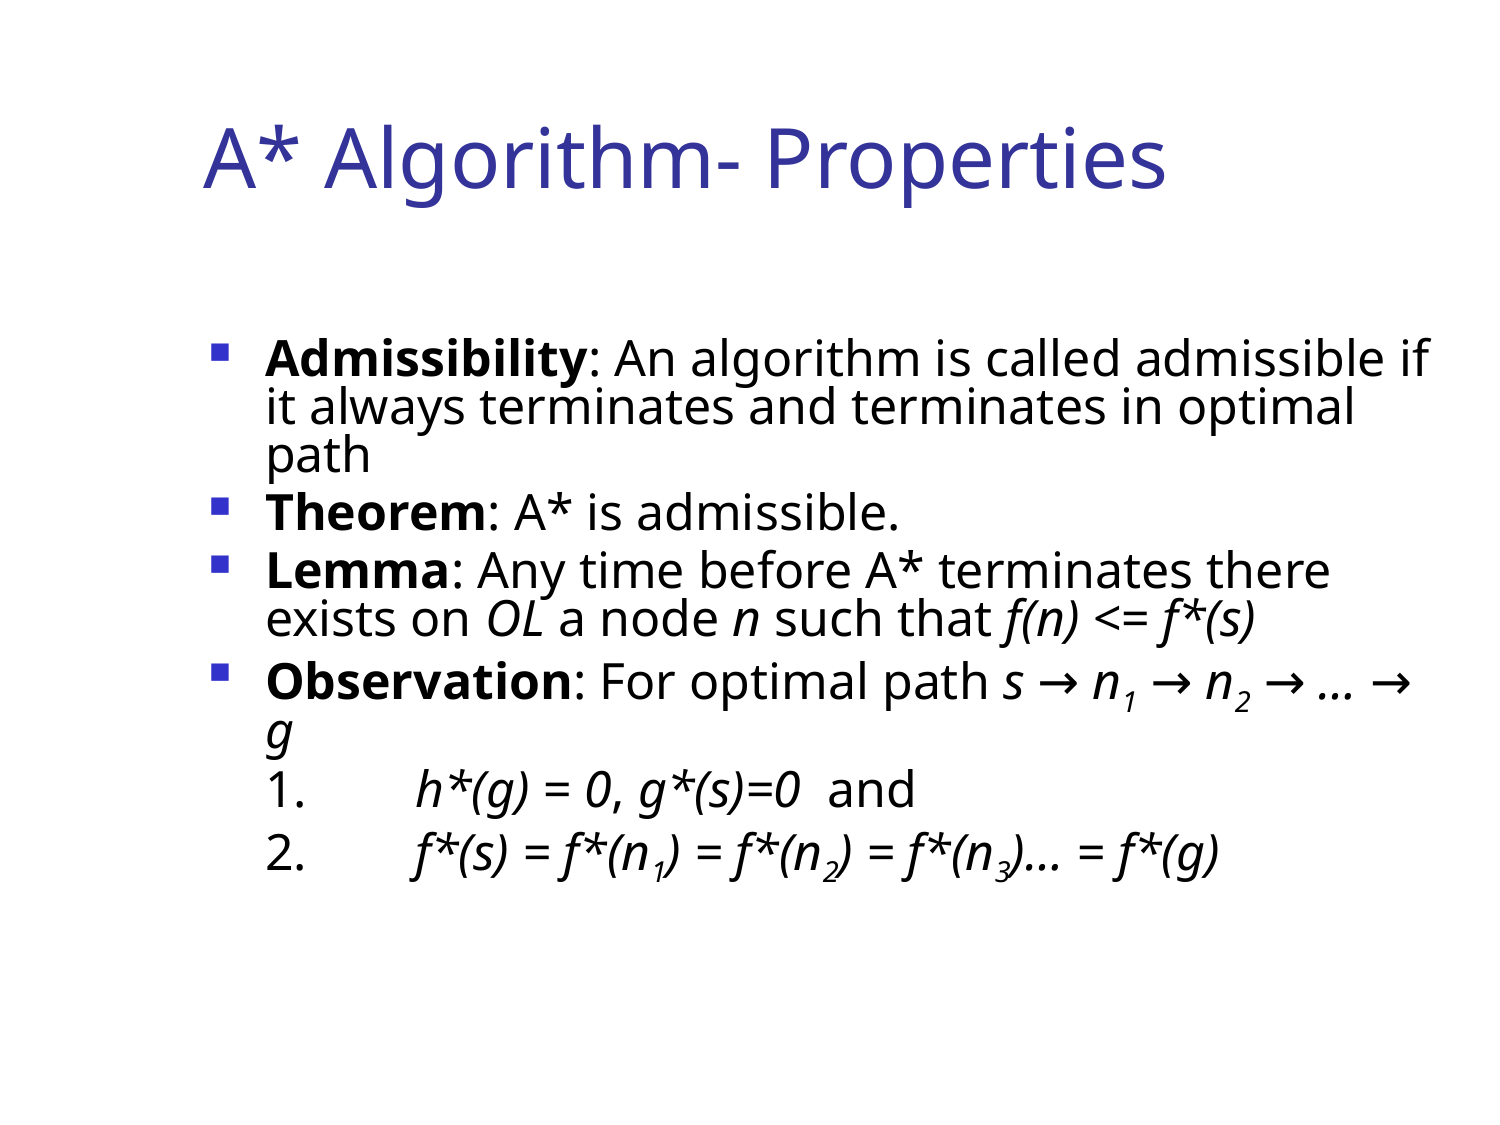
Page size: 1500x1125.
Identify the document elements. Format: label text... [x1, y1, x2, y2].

list Admissibility: An algorithm is called admissible if it always terminates and terminates in optimal path Theorem: A* is admissible. Lemma: Any time before A* terminates there exists on OL a node n such that f(n) <= f*(s) Observation: For optimal path s → n1 → n2 → … → g 1. h*(g) = 0, g*(s)=0 and 2. f*(s) = f*(n1) = f*(n2) = f*(n3)… = f*(g) [193, 330, 1470, 1007]
title A* Algorithm- Properties [188, 34, 1468, 276]
